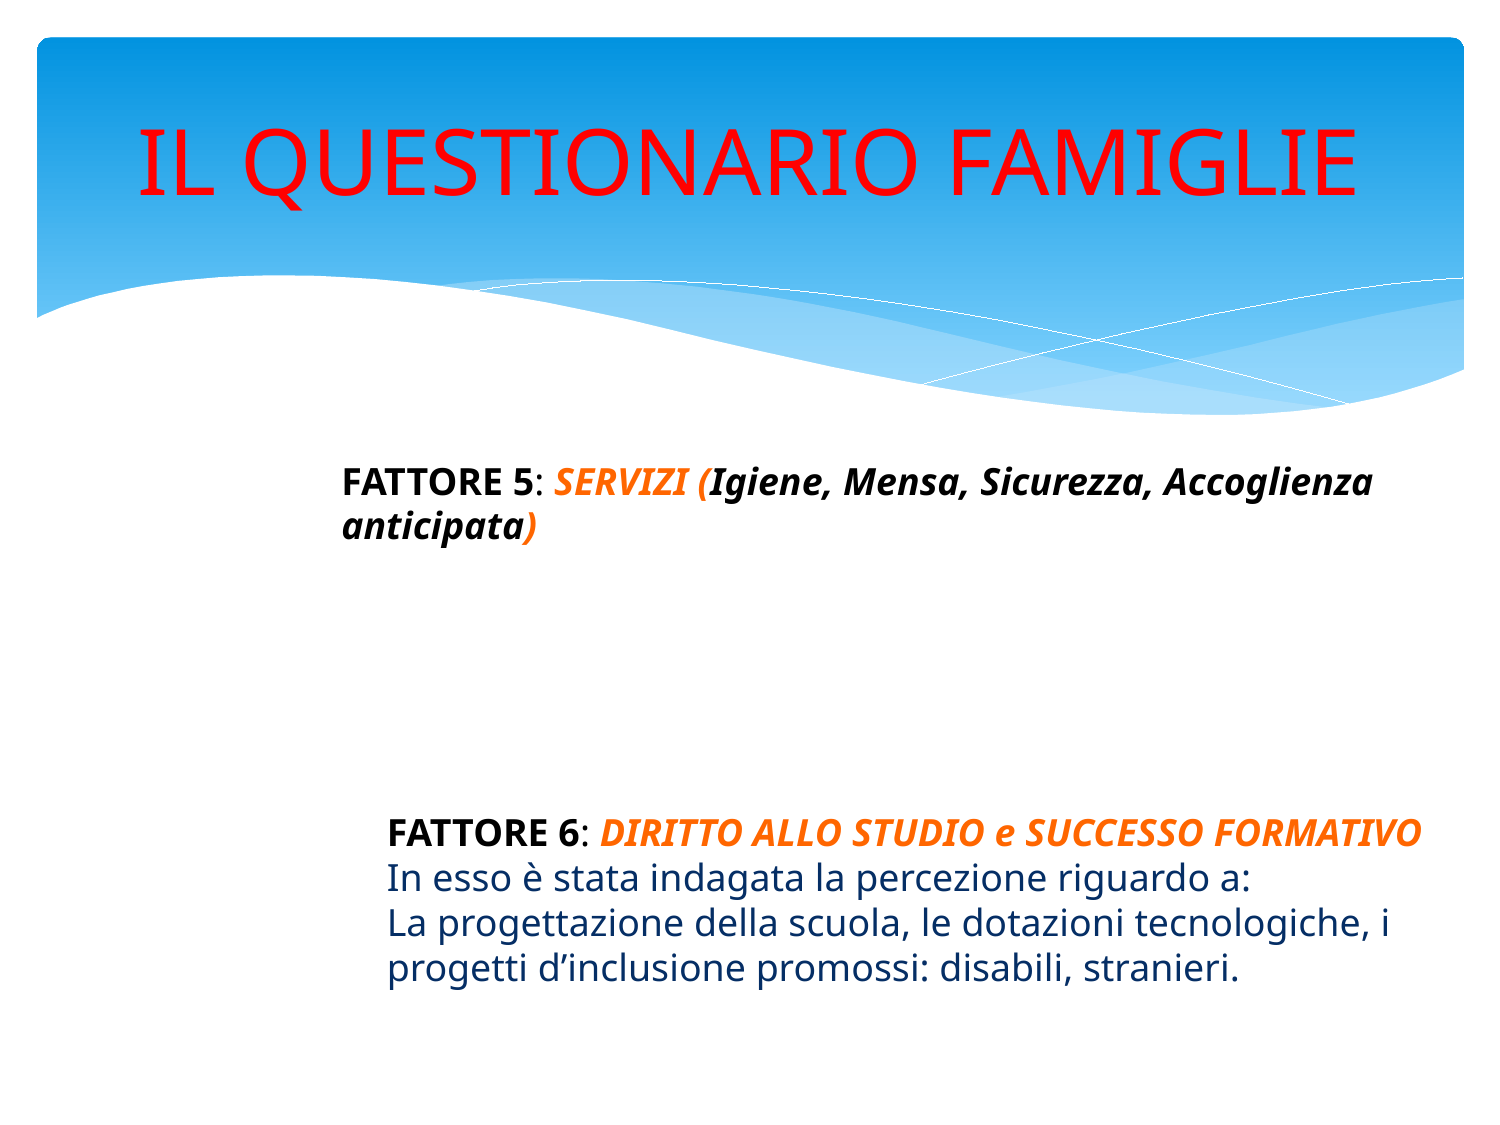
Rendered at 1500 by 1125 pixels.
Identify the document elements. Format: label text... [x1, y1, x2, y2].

title IL QUESTIONARIO FAMIGLIE [75, 55, 1425, 261]
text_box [58, 432, 1466, 1049]
